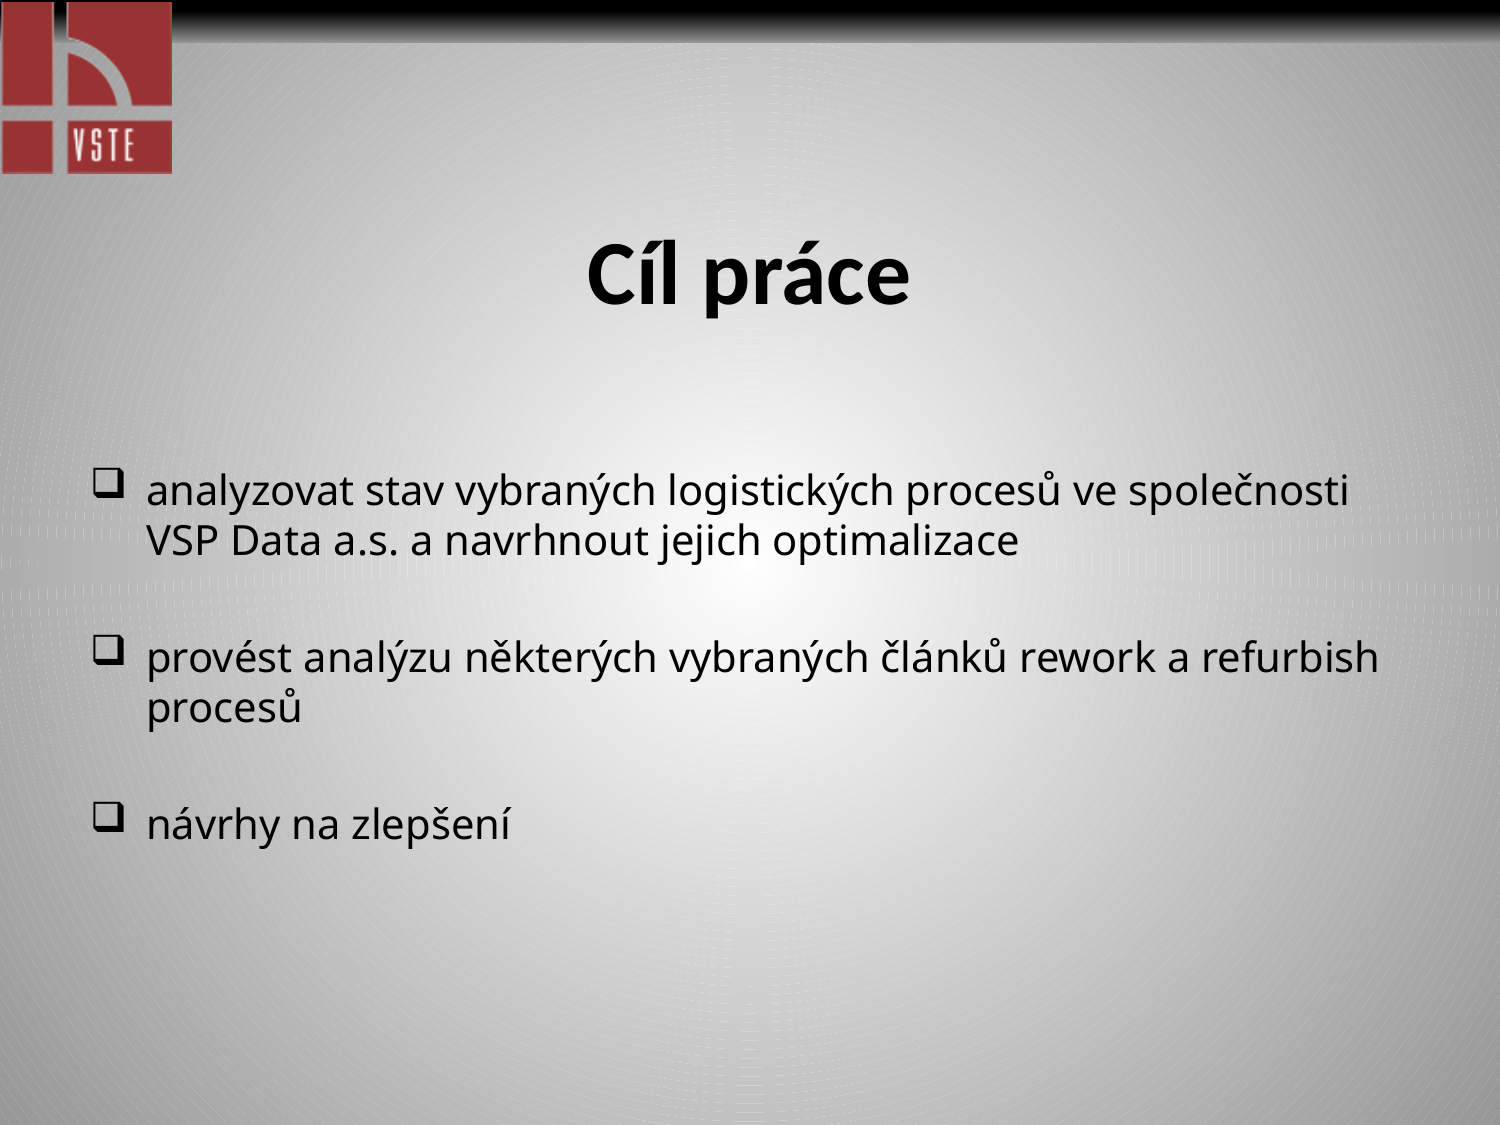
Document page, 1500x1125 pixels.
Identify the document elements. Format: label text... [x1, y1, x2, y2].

title Cíl práce [75, 173, 1425, 362]
picture [0, 2, 172, 175]
list analyzovat stav vybraných logistických procesů ve společnosti VSP Data a.s. a navrhnout jejich optimalizace provést analýzu některých vybraných článků rework a refurbish procesů návrhy na zlepšení [75, 456, 1425, 1059]
text_box [169, 0, 1500, 45]
